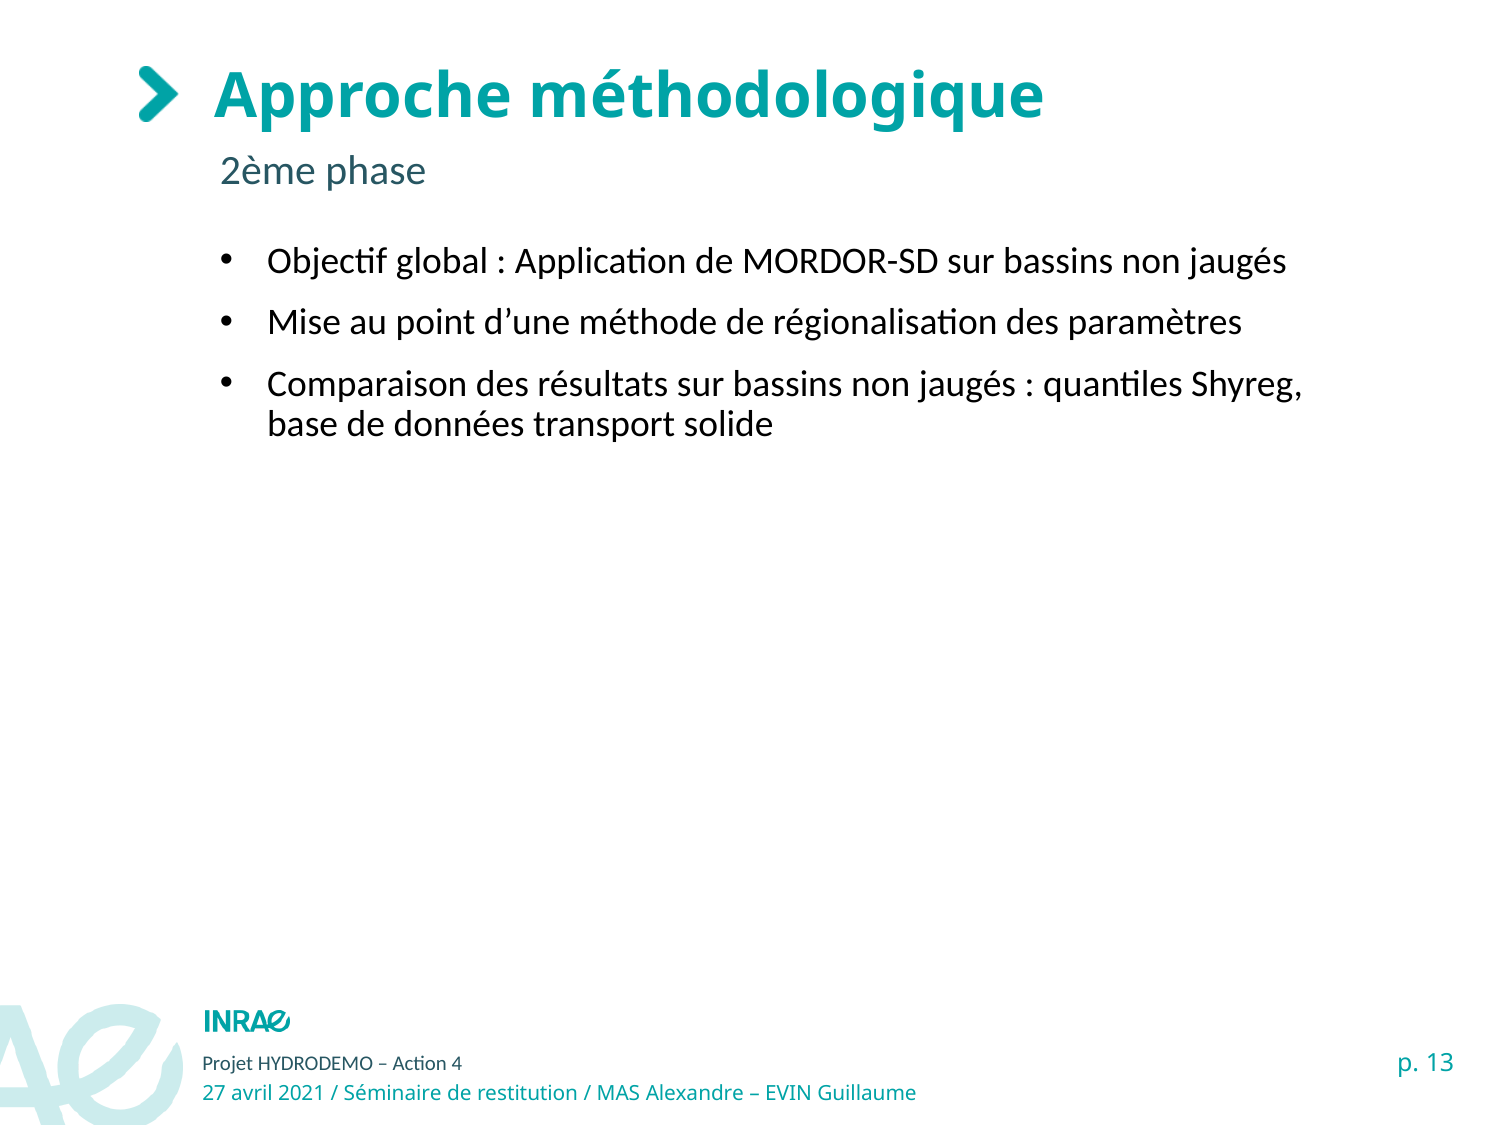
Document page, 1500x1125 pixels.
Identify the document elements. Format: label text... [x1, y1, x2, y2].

list Objectif global : Application de MORDOR-SD sur bassins non jaugés Mise au point d’une méthode de régionalisation des paramètres Comparaison des résultats sur bassins non jaugés : quantiles Shyreg, base de données transport solide [205, 253, 1397, 891]
picture [139, 66, 180, 122]
subtitle 2ème phase [205, 140, 1397, 253]
picture [0, 996, 329, 1125]
picture [321, 1058, 328, 1069]
title Approche méthodologique [139, 24, 1397, 171]
